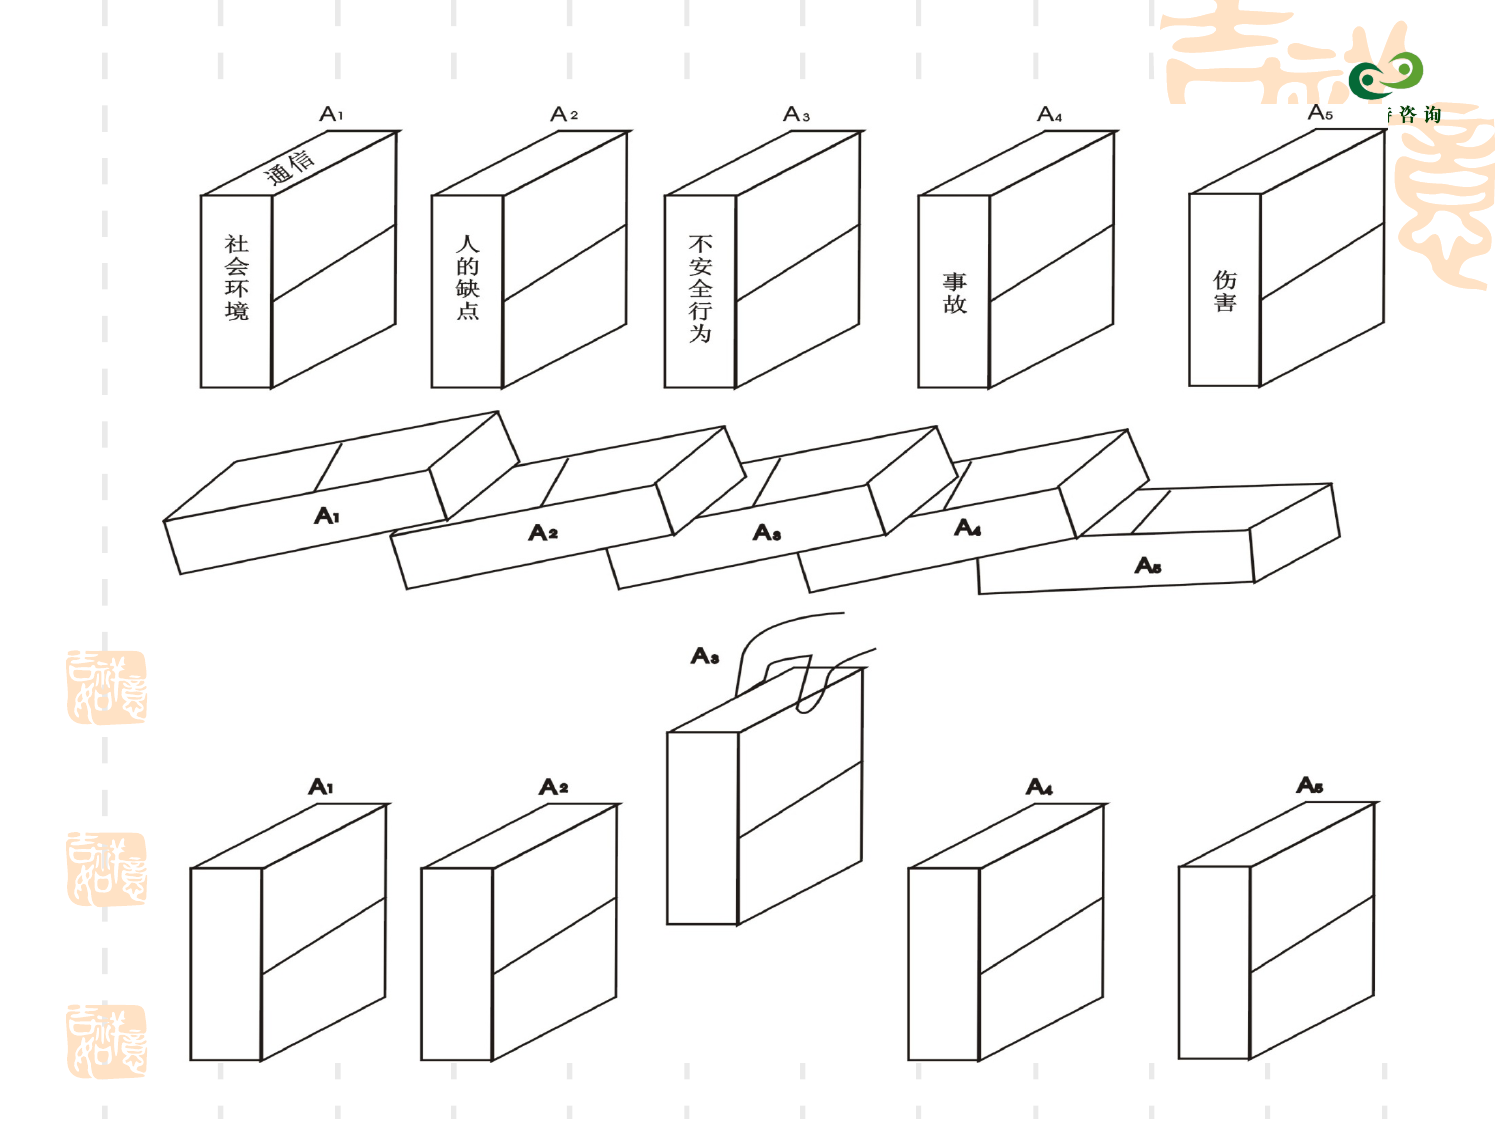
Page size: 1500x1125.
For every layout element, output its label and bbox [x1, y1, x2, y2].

picture [1311, 51, 1460, 126]
slide_number [1074, 1024, 1451, 1103]
list [162, 104, 1388, 1063]
